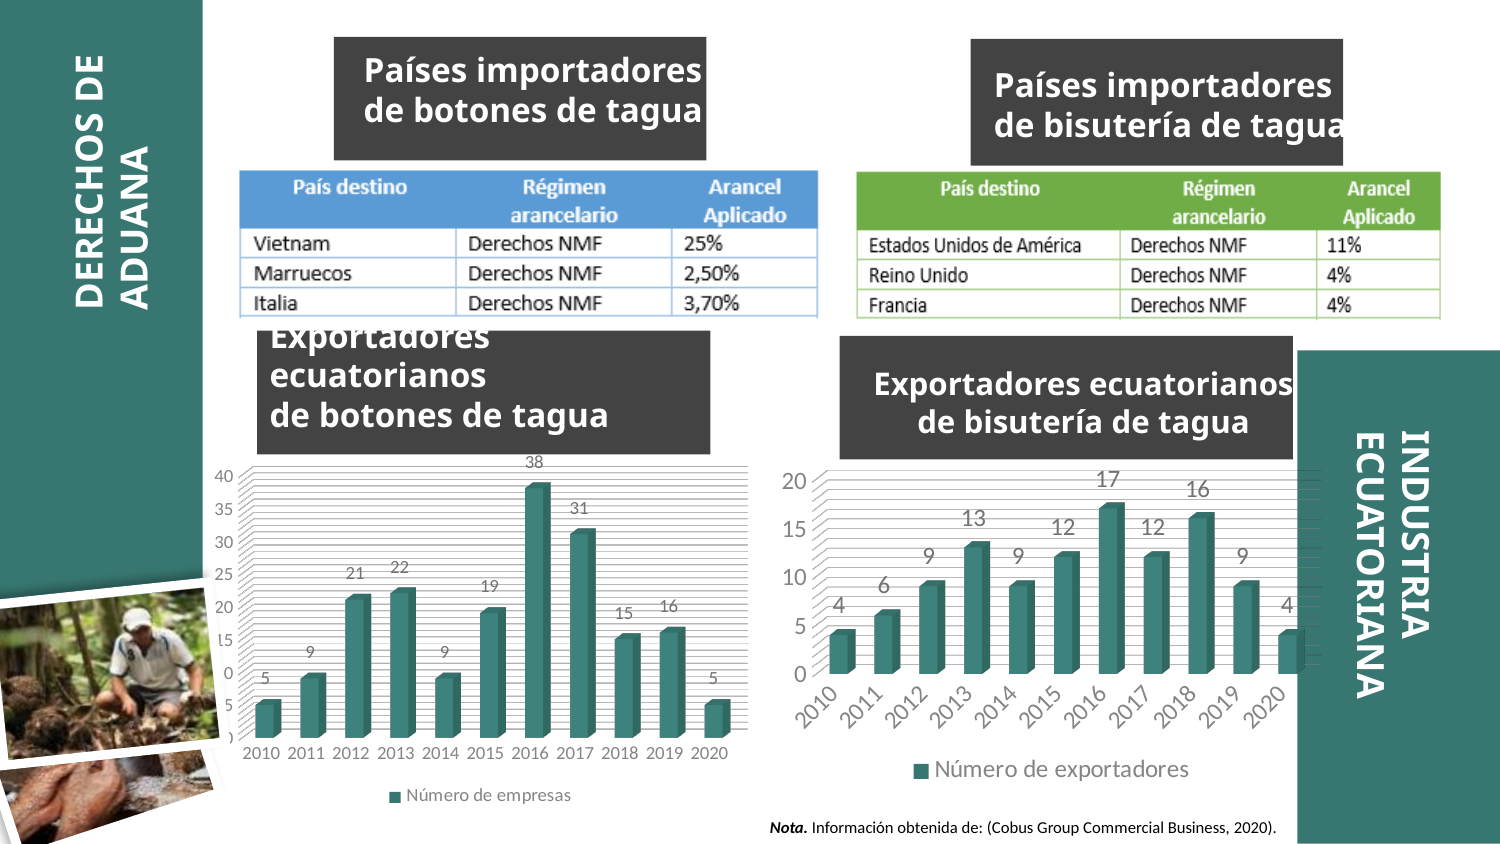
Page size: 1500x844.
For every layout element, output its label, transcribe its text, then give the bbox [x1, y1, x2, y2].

text_box [257, 330, 711, 348]
text_box INDUSTRIA ECUATORIANA [1334, 415, 1455, 807]
text_box Exportadores ecuatorianos de bisutería de tagua [851, 352, 1316, 455]
title Países importadores de botones de tagua [348, 81, 779, 145]
text_box [0, 0, 203, 587]
chart [200, 454, 762, 813]
picture [0, 589, 213, 844]
chart [763, 463, 1339, 791]
text_box [1297, 350, 1500, 807]
text_box Nota. Información obtenida de: (Cobus Group Commercial Business, 2020). [478, 807, 1500, 844]
picture [853, 169, 1445, 322]
text_box [839, 335, 1293, 460]
title DERECHOS DE ADUANA [50, 0, 170, 326]
text_box Exportadores ecuatorianos de botones de tagua [254, 348, 719, 450]
text_box Países importadores de bisutería de tagua [978, 95, 1409, 159]
picture [234, 166, 823, 320]
text_box [333, 36, 707, 161]
text_box [970, 38, 1344, 166]
